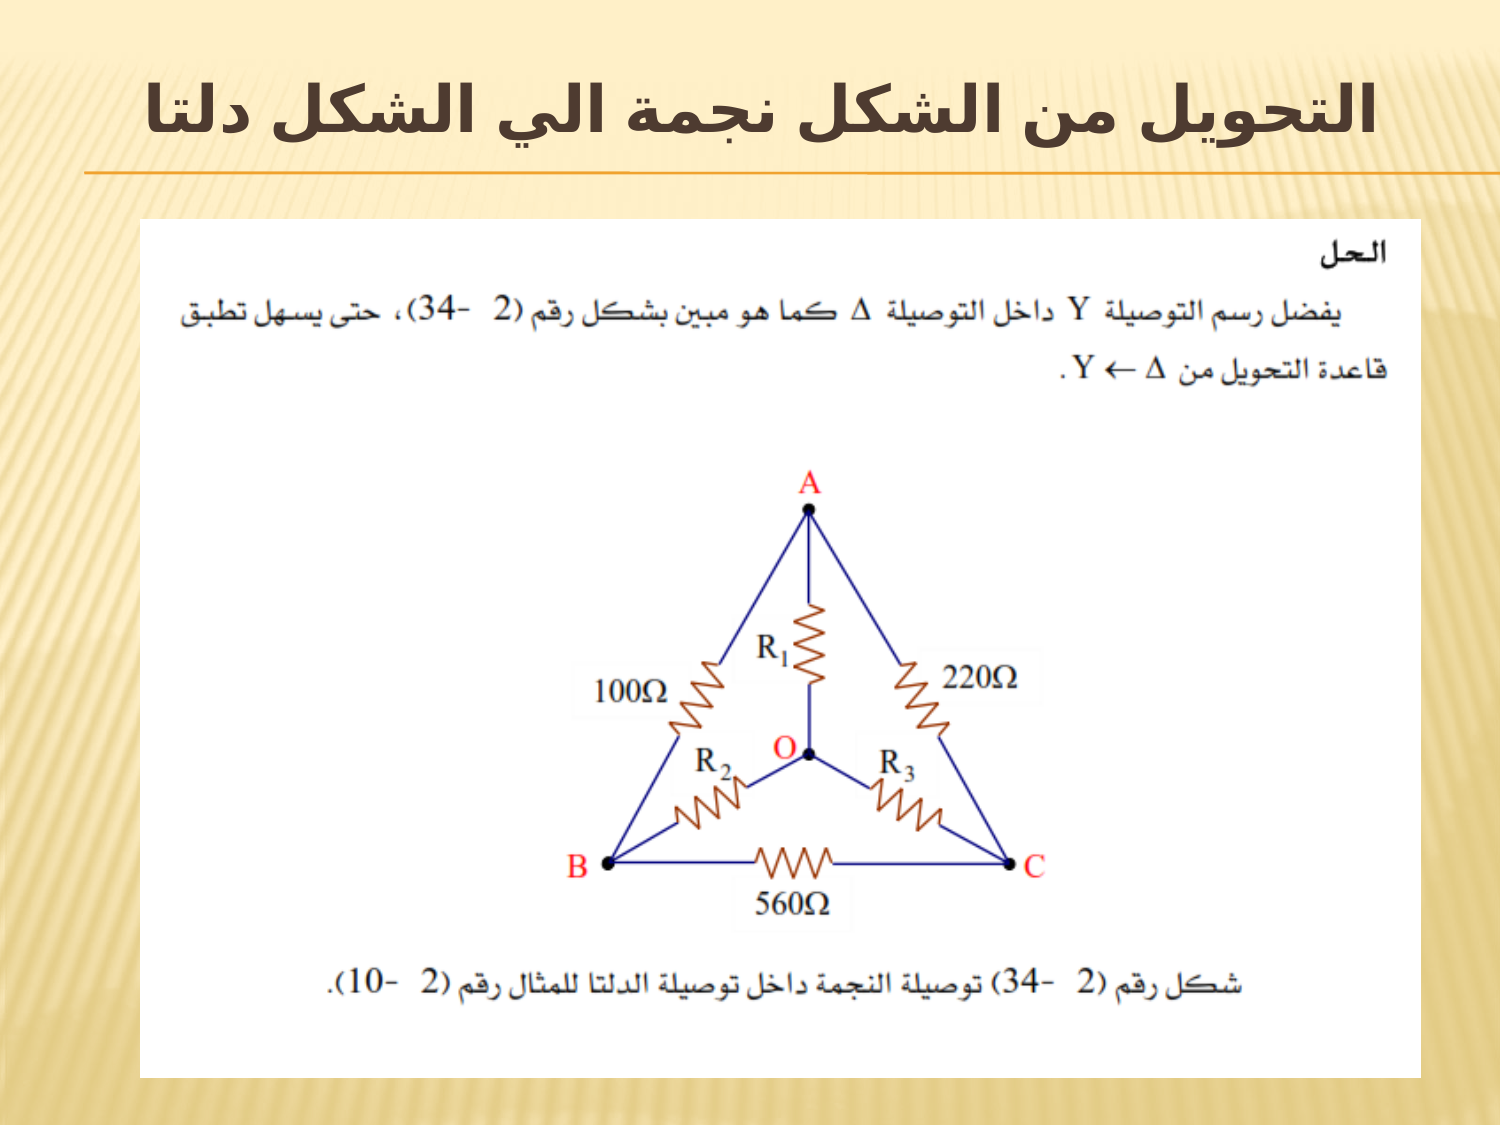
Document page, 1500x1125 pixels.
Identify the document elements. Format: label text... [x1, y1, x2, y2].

title التحويل من الشكل نجمة الي الشكل دلتا [50, 38, 1475, 176]
picture [140, 219, 1421, 1079]
